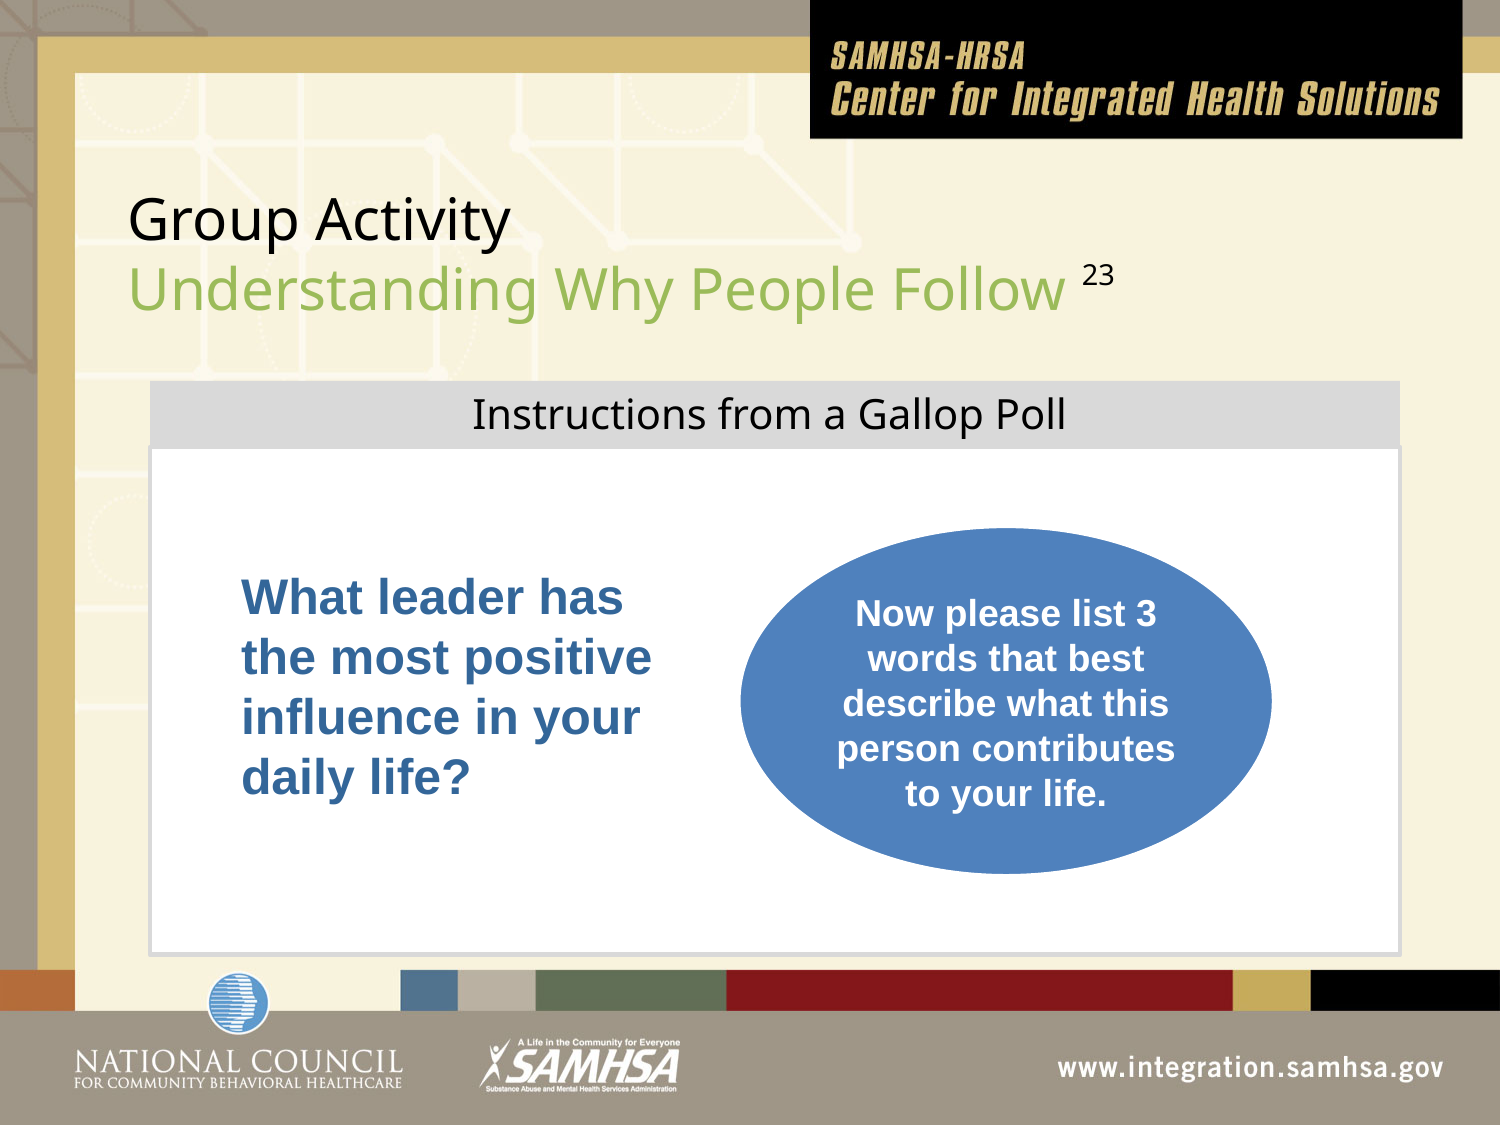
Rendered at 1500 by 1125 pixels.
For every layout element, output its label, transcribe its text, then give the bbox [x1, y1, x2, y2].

title Group Activity Understanding Why People Follow 23 [112, 174, 1425, 313]
text_box Instructions from a Gallop Poll [150, 380, 1400, 447]
text_box [150, 447, 1400, 955]
picture [0, 0, 1500, 1125]
text_box Now please list 3 words that best describe what this person contributes to your life. [735, 522, 1278, 880]
list What leader has the most positive influence in your daily life? [210, 556, 674, 1125]
